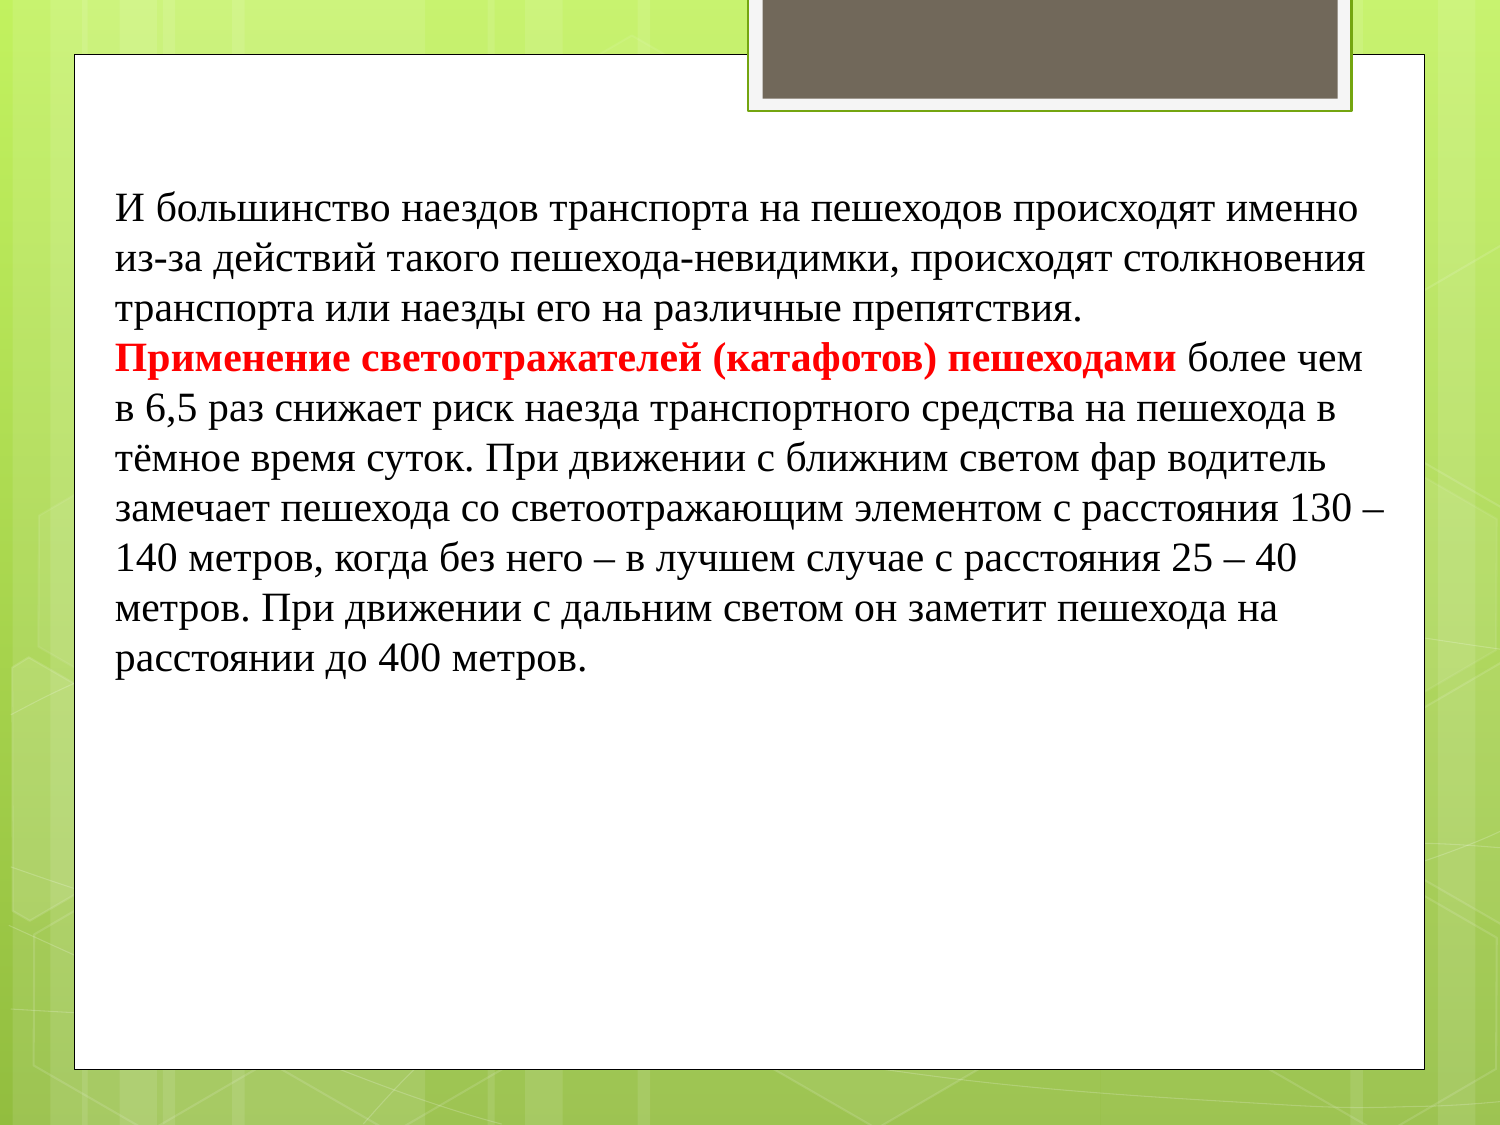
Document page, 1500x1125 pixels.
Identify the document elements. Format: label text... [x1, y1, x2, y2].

text_box И большинство наездов транспорта на пешеходов происходят именно из-за действий такого пешехода-невидимки, происходят столкновения транспорта или наезды его на различные препятствия. Применение светоотражателей (катафотов) пешеходами более чем в 6,5 раз снижает риск наезда транспортного средства на пешехода в тёмное время суток. При движении с ближним светом фар водитель замечает пешехода со светоотражающим элементом с расстояния 130 – 140 метров, когда без него – в лучшем случае с расстояния 25 – 40 метров. При движении с дальним светом он заметит пешехода на расстоянии до 400 метров. [100, 172, 1400, 688]
